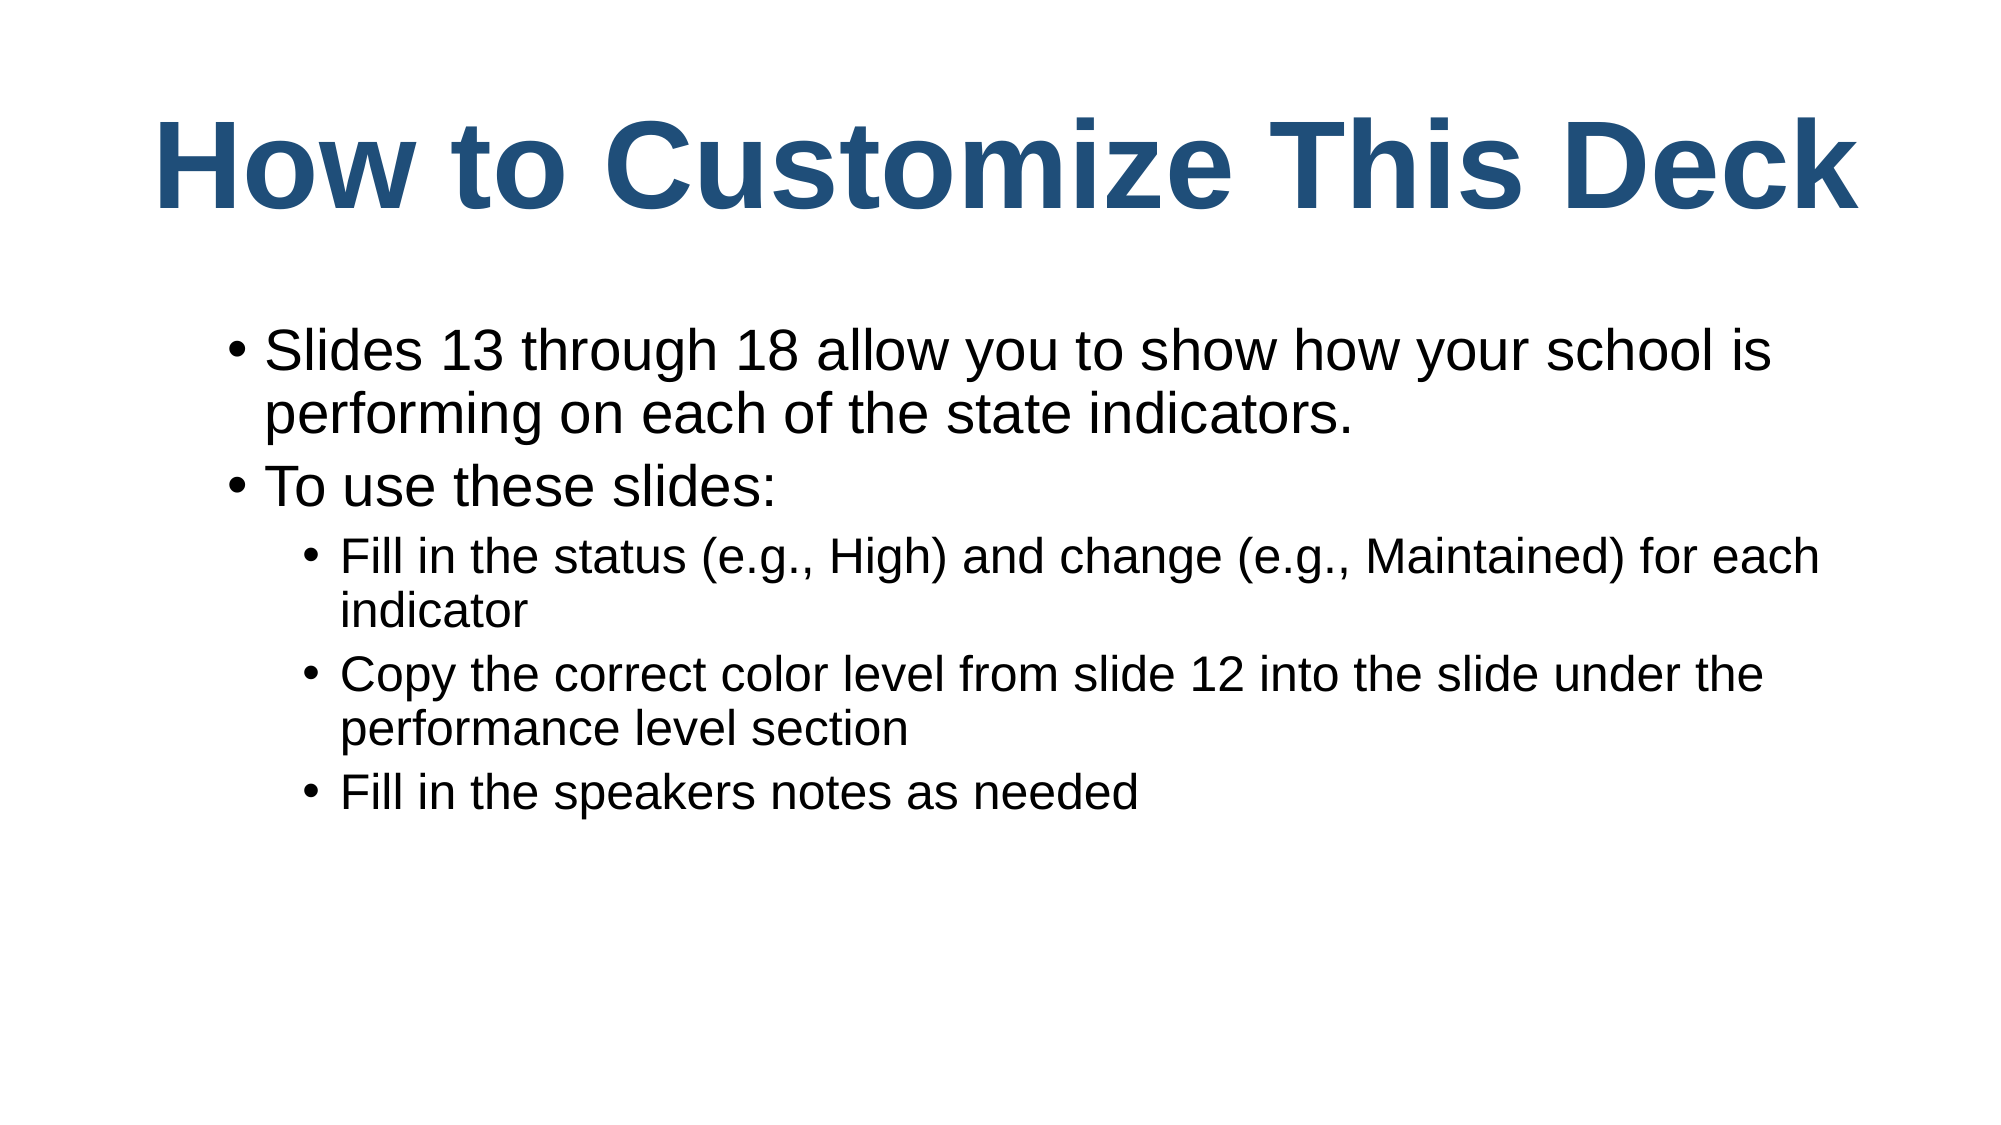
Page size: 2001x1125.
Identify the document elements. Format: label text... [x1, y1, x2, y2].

list Slides 13 through 18 allow you to show how your school is performing on each of the state indicators. To use these slides: Fill in the status (e.g., High) and change (e.g., Maintained) for each indicator Copy the correct color level from slide 12 into the slide under the performance level section Fill in the speakers notes as needed [137, 313, 1863, 992]
title How to Customize This Deck [137, 59, 1919, 278]
